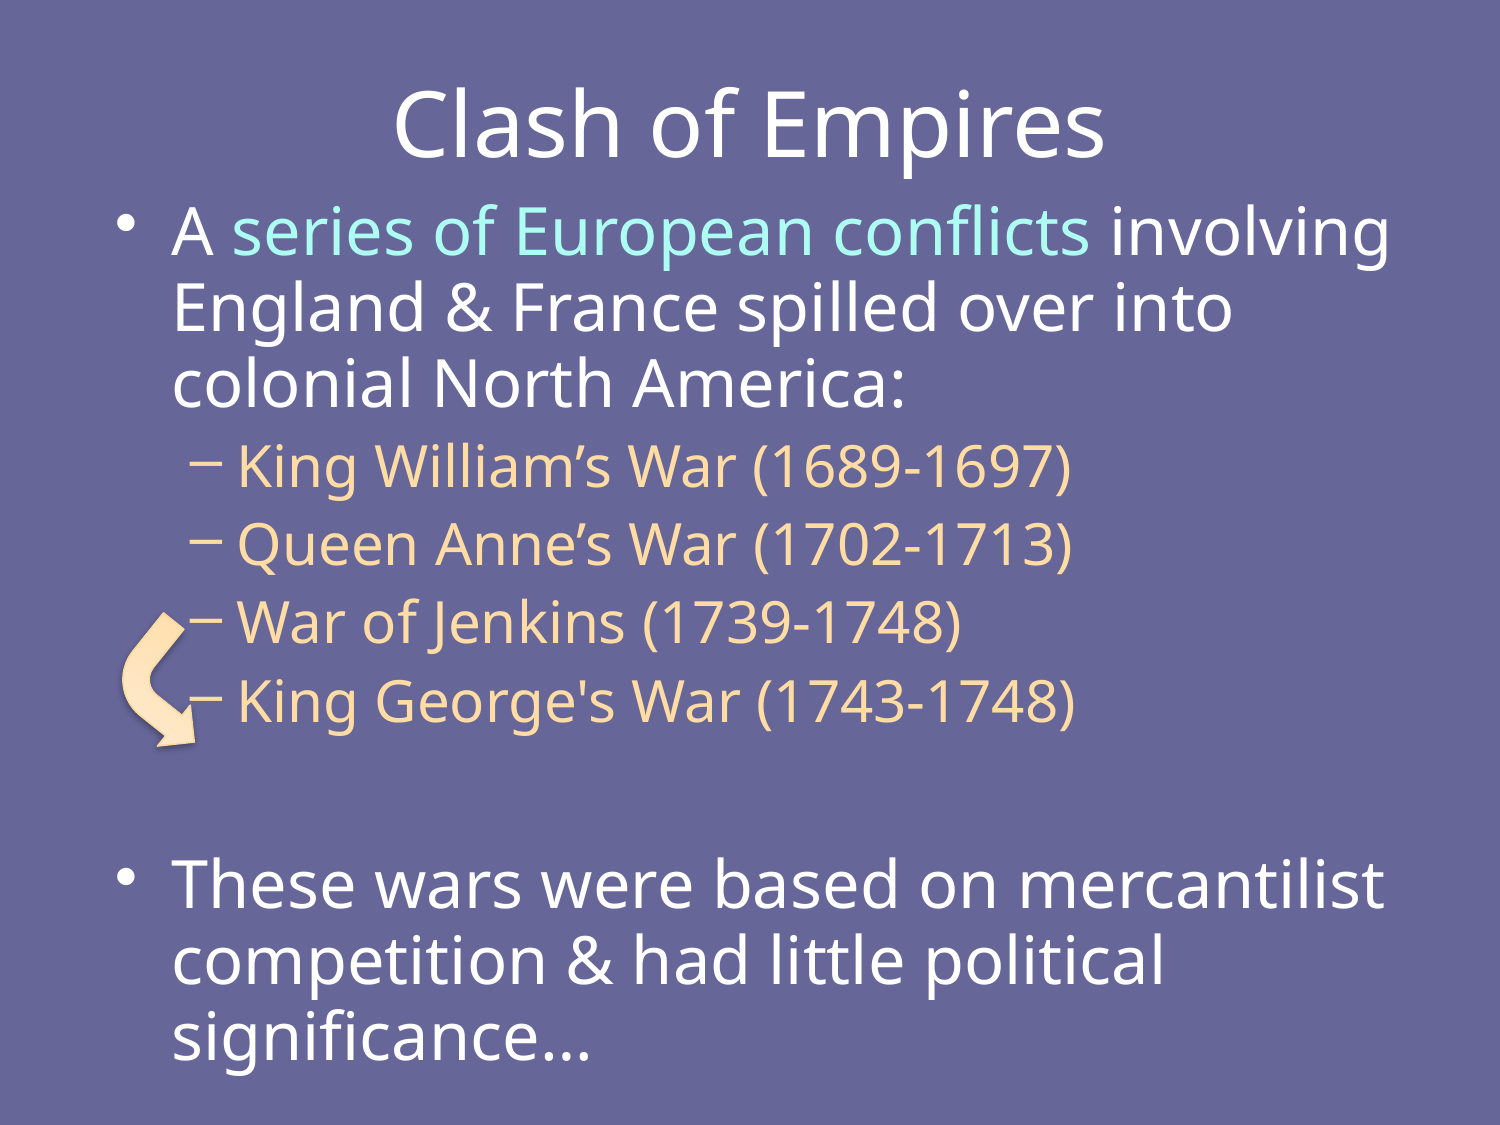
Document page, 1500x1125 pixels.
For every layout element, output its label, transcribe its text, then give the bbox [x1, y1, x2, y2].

list A series of European conflicts involving England & France spilled over into colonial North America: King William’s War (1689-1697) Queen Anne’s War (1702-1713) War of Jenkins (1739-1748) King George's War (1743-1748) These wars were based on mercantilist competition & had little political significance… [99, 187, 1463, 1125]
text_box [122, 612, 196, 747]
title Clash of Empires [62, 45, 1438, 196]
